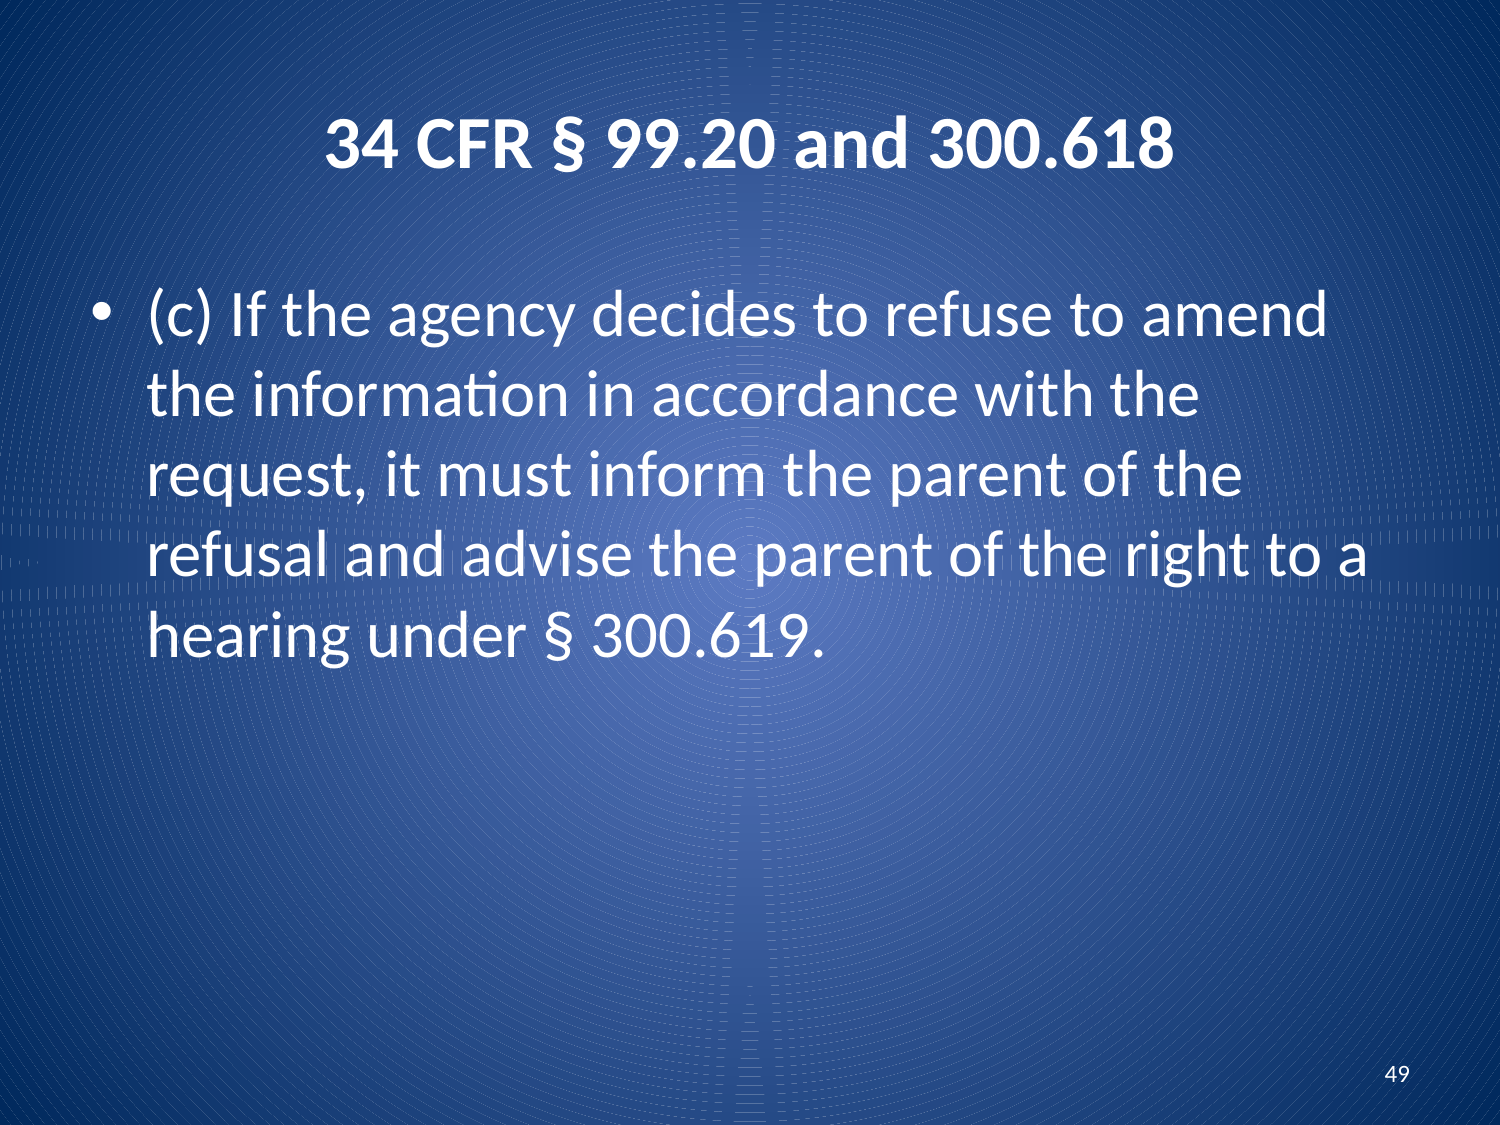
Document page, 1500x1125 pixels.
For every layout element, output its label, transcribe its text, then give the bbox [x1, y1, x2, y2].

title 34 CFR § 99.20 and 300.618 [75, 45, 1425, 233]
slide_number 49 [1074, 1042, 1425, 1103]
list (c) If the agency decides to refuse to amend the information in accordance with the request, it must inform the parent of the refusal and advise the parent of the right to a hearing under § 300.619. [75, 262, 1425, 1005]
